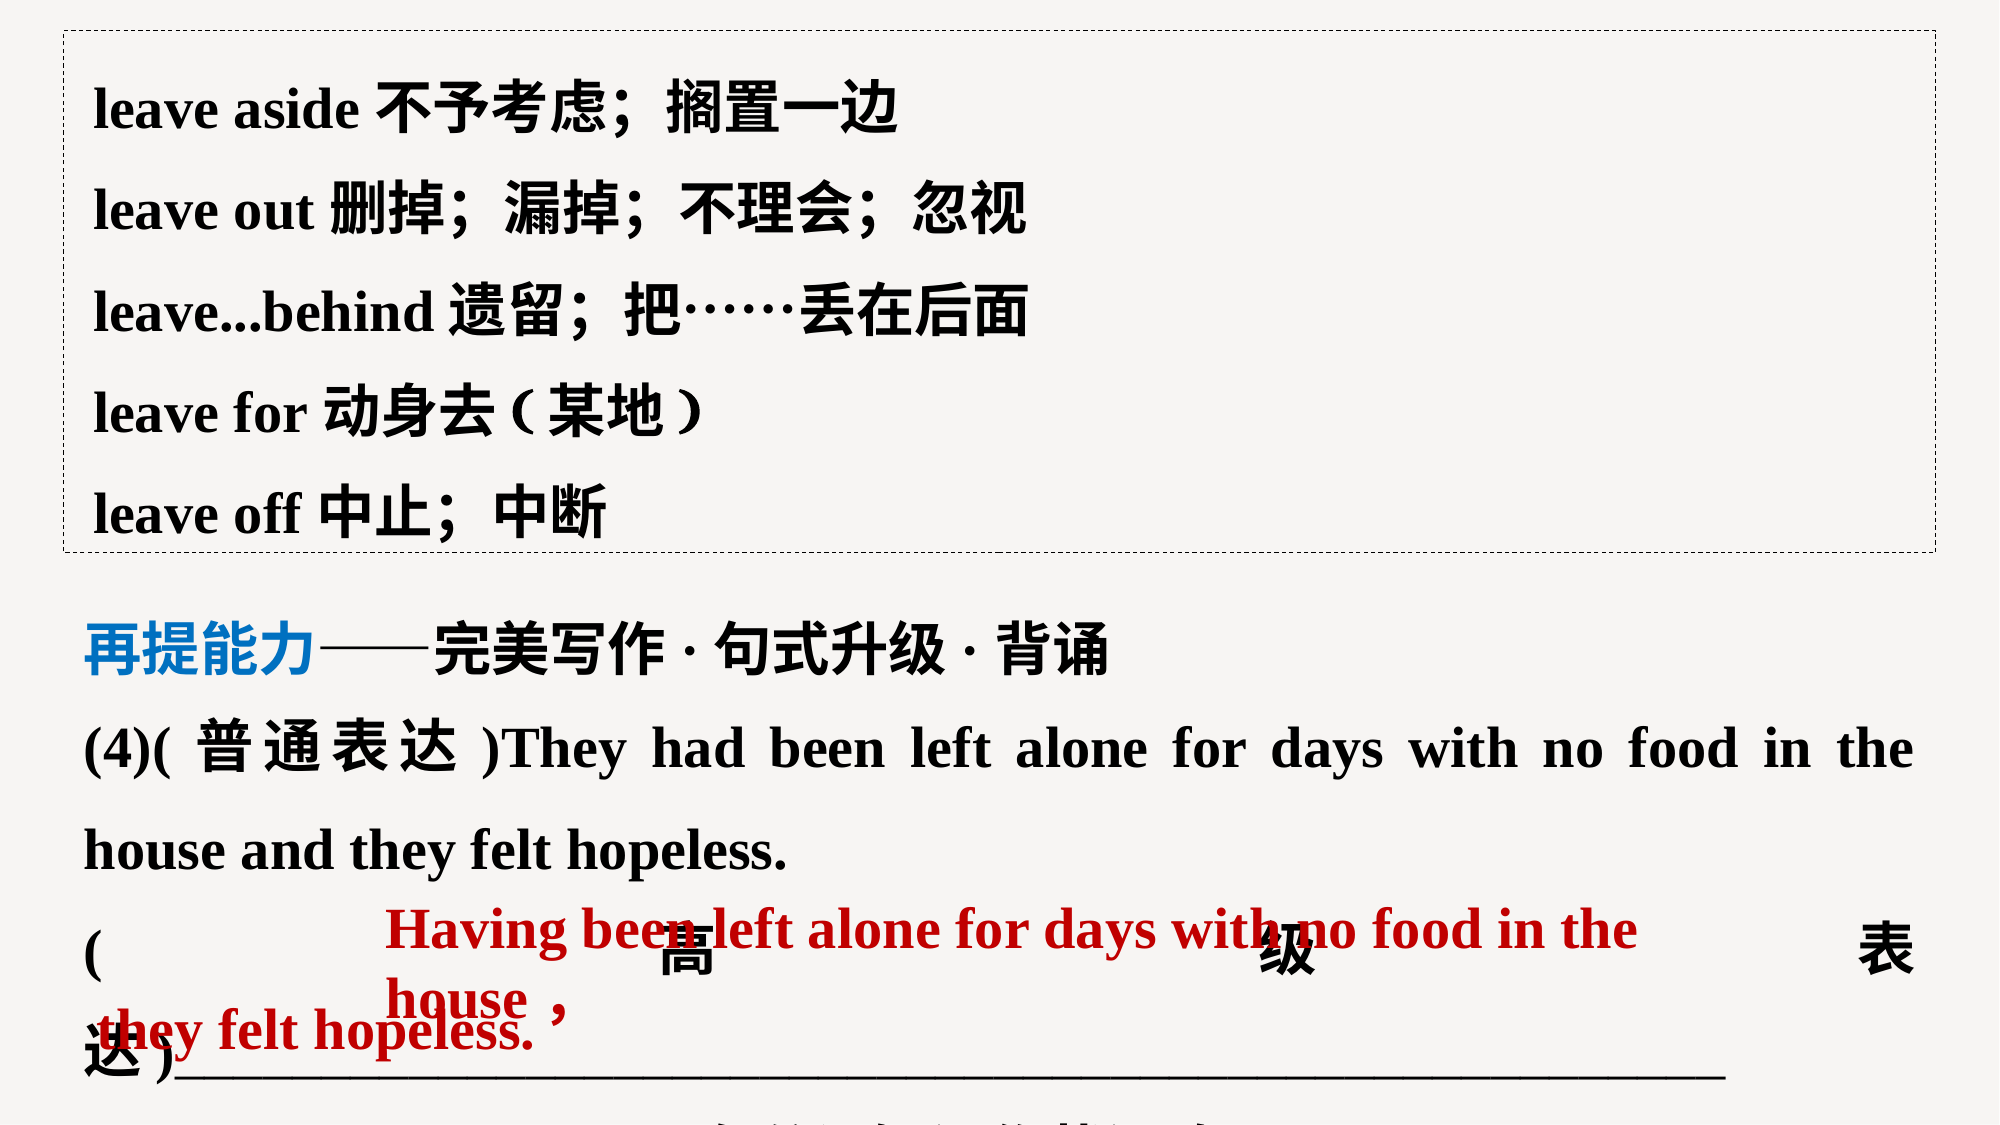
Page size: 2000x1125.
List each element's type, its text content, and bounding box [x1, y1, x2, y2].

text_box leave aside不予考虑；搁置一边 leave out删掉；漏掉；不理会；忽视 leave...behind遗留；把……丢在后面 leave for动身去(某地) leave off中止；中断 [63, 30, 1936, 553]
text_box 再提能力——完美写作·句式升级·背诵 [63, 567, 1936, 667]
text_box they felt hopeless. [82, 983, 551, 1069]
text_box Having been left alone for days with no food in the house， [370, 882, 1840, 1038]
text_box (4)(普通表达)They had been left alone for days with no food in the house and they felt hopeless. (高级表达)_____________________________________________________ (用现在分词短语作状语改写) [63, 667, 1936, 1125]
